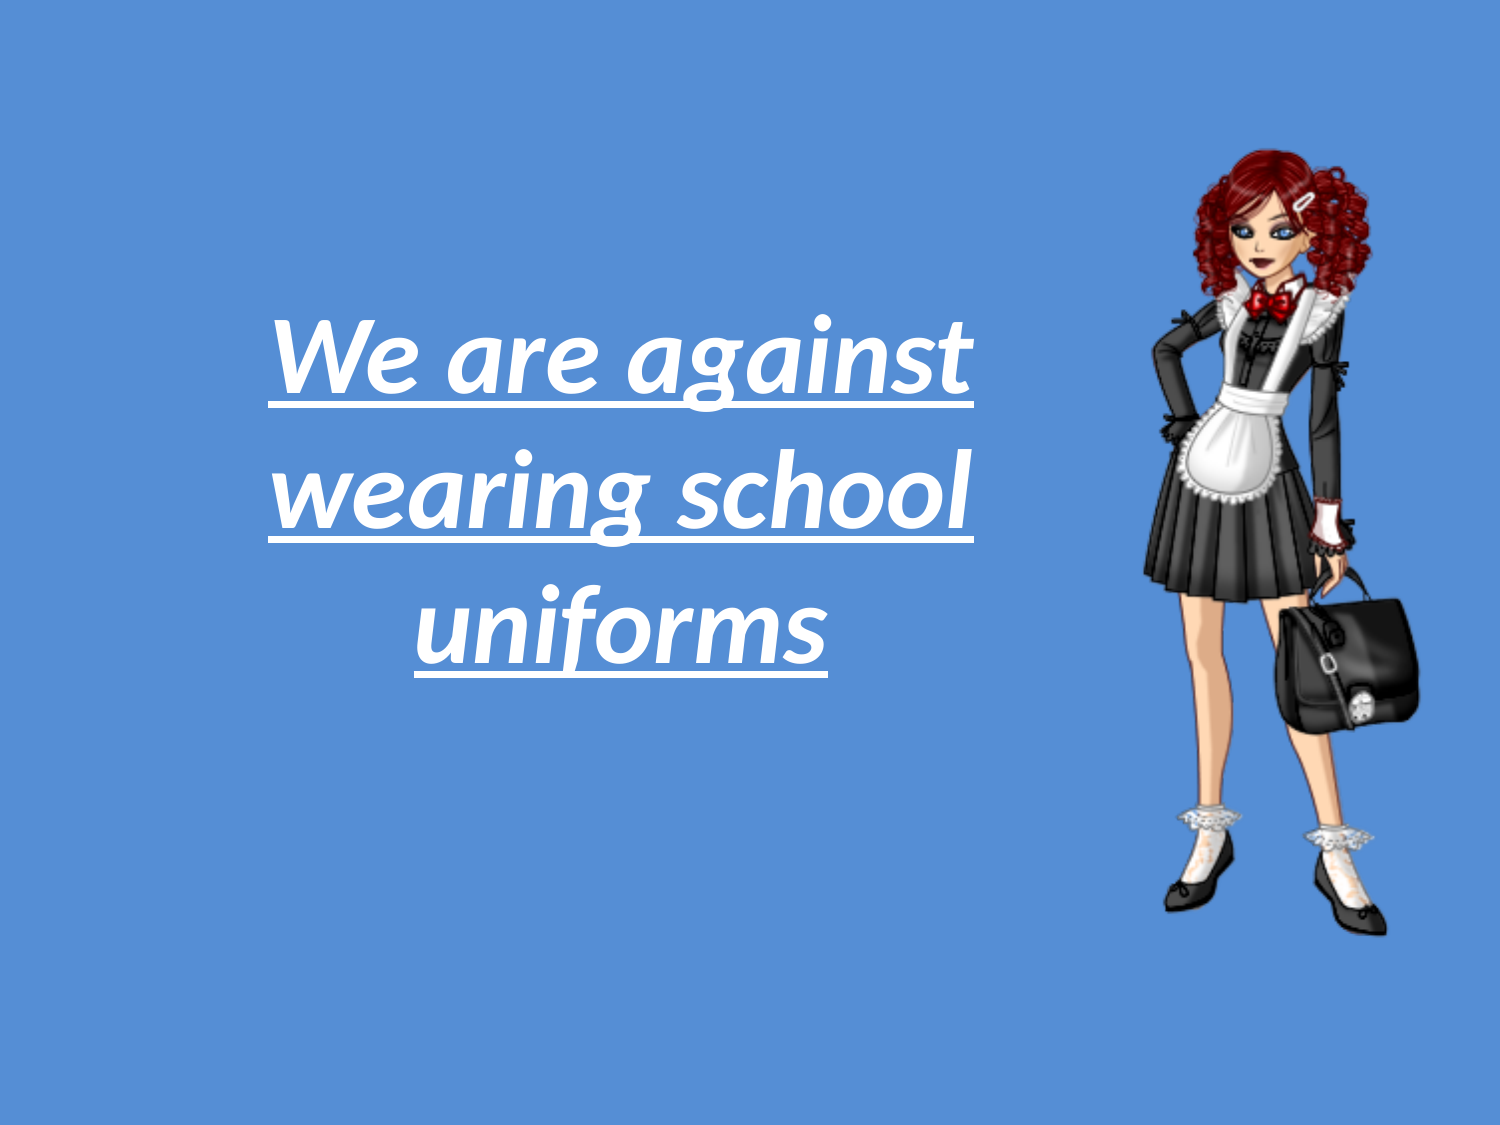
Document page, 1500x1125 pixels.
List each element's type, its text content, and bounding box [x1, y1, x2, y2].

picture [1077, 116, 1477, 949]
title We are against wearing school uniforms [93, 363, 1072, 605]
